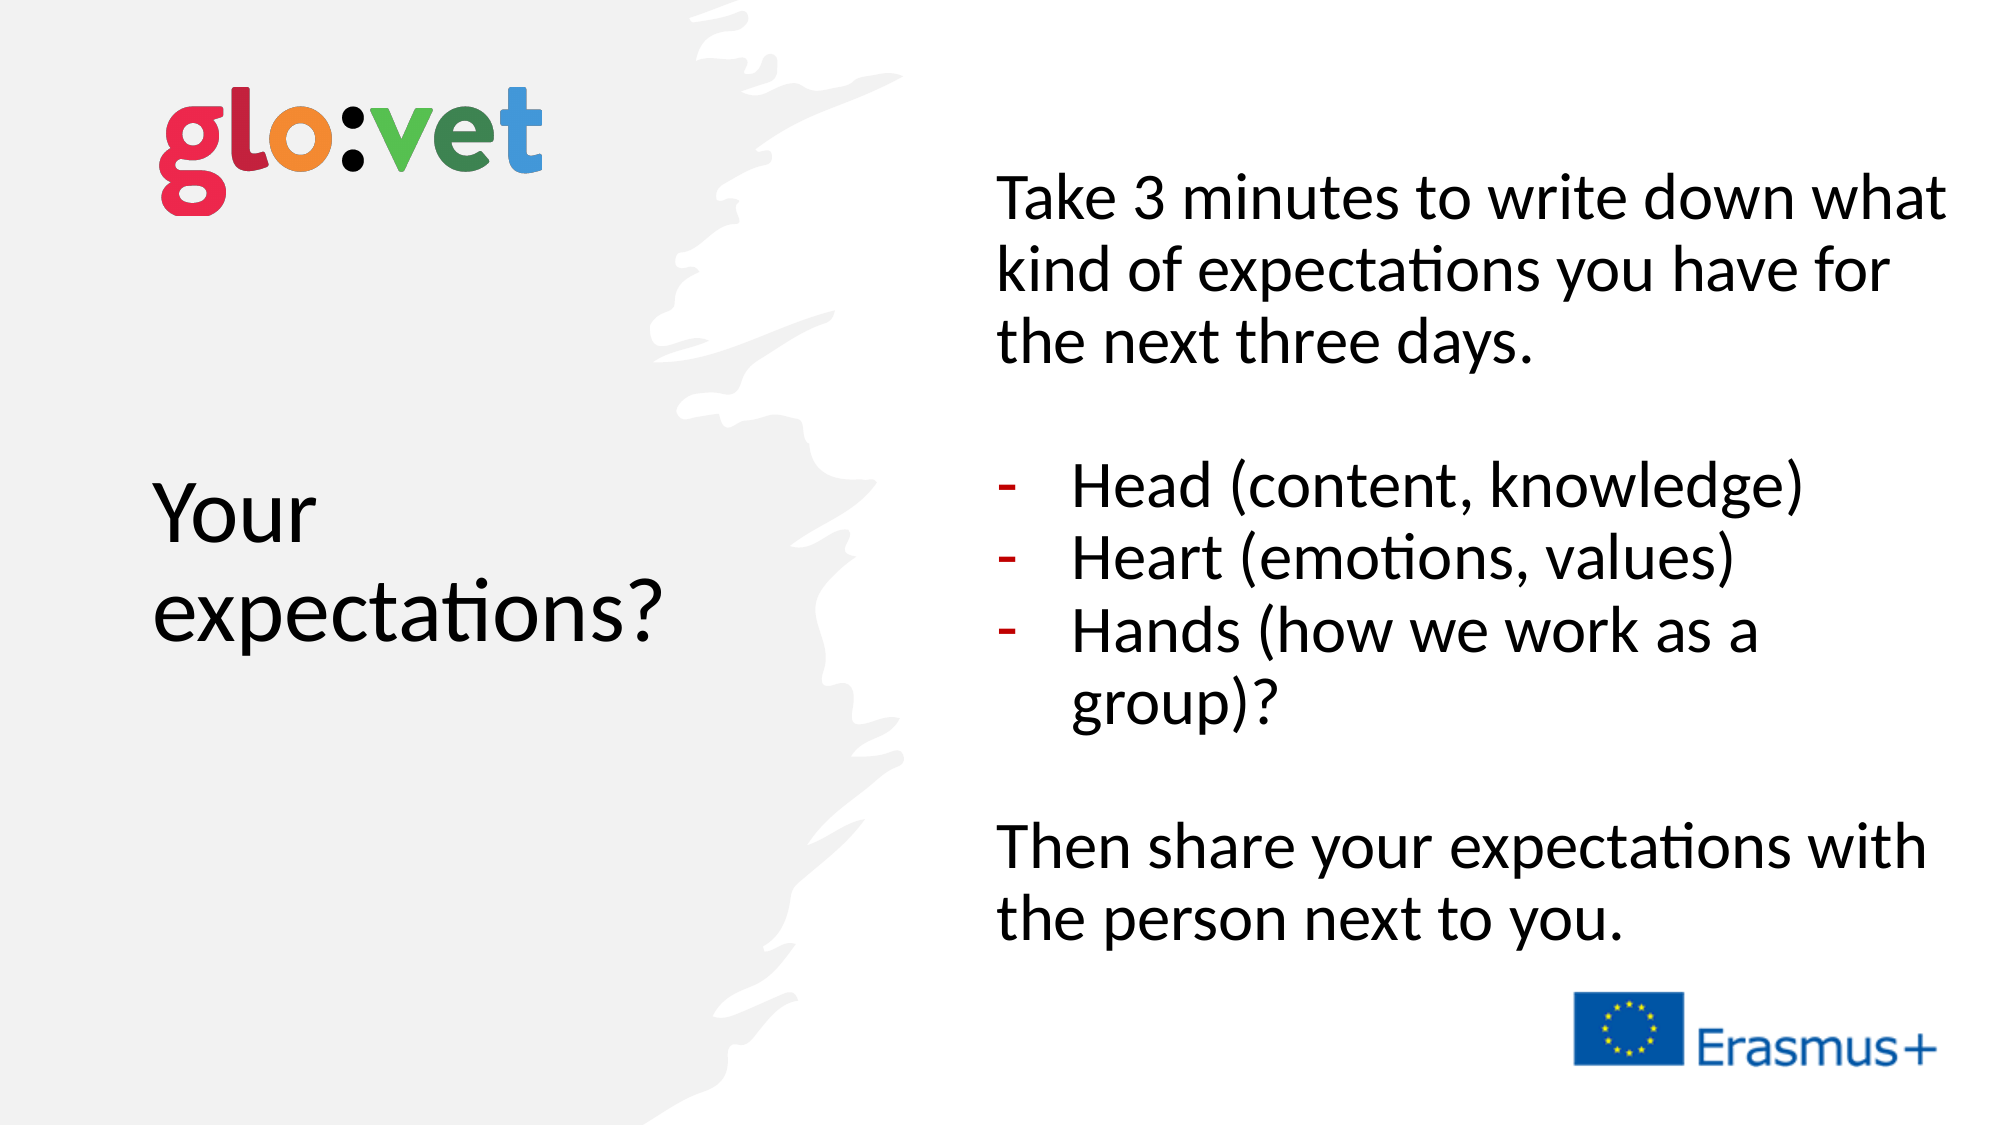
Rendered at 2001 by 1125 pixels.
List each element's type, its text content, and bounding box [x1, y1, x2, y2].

picture [159, 87, 542, 216]
title Your expectations? [137, 116, 800, 1008]
picture [1553, 970, 1957, 1088]
text_box [0, 0, 904, 1125]
text_box [645, 0, 2000, 1125]
list Take 3 minutes to write down what kind of expectations you have for the next three days. Head (content, knowledge) Heart (emotions, values) Hands (how we work as a group)? Then share your expectations with the person next to you. [981, 112, 1972, 1004]
